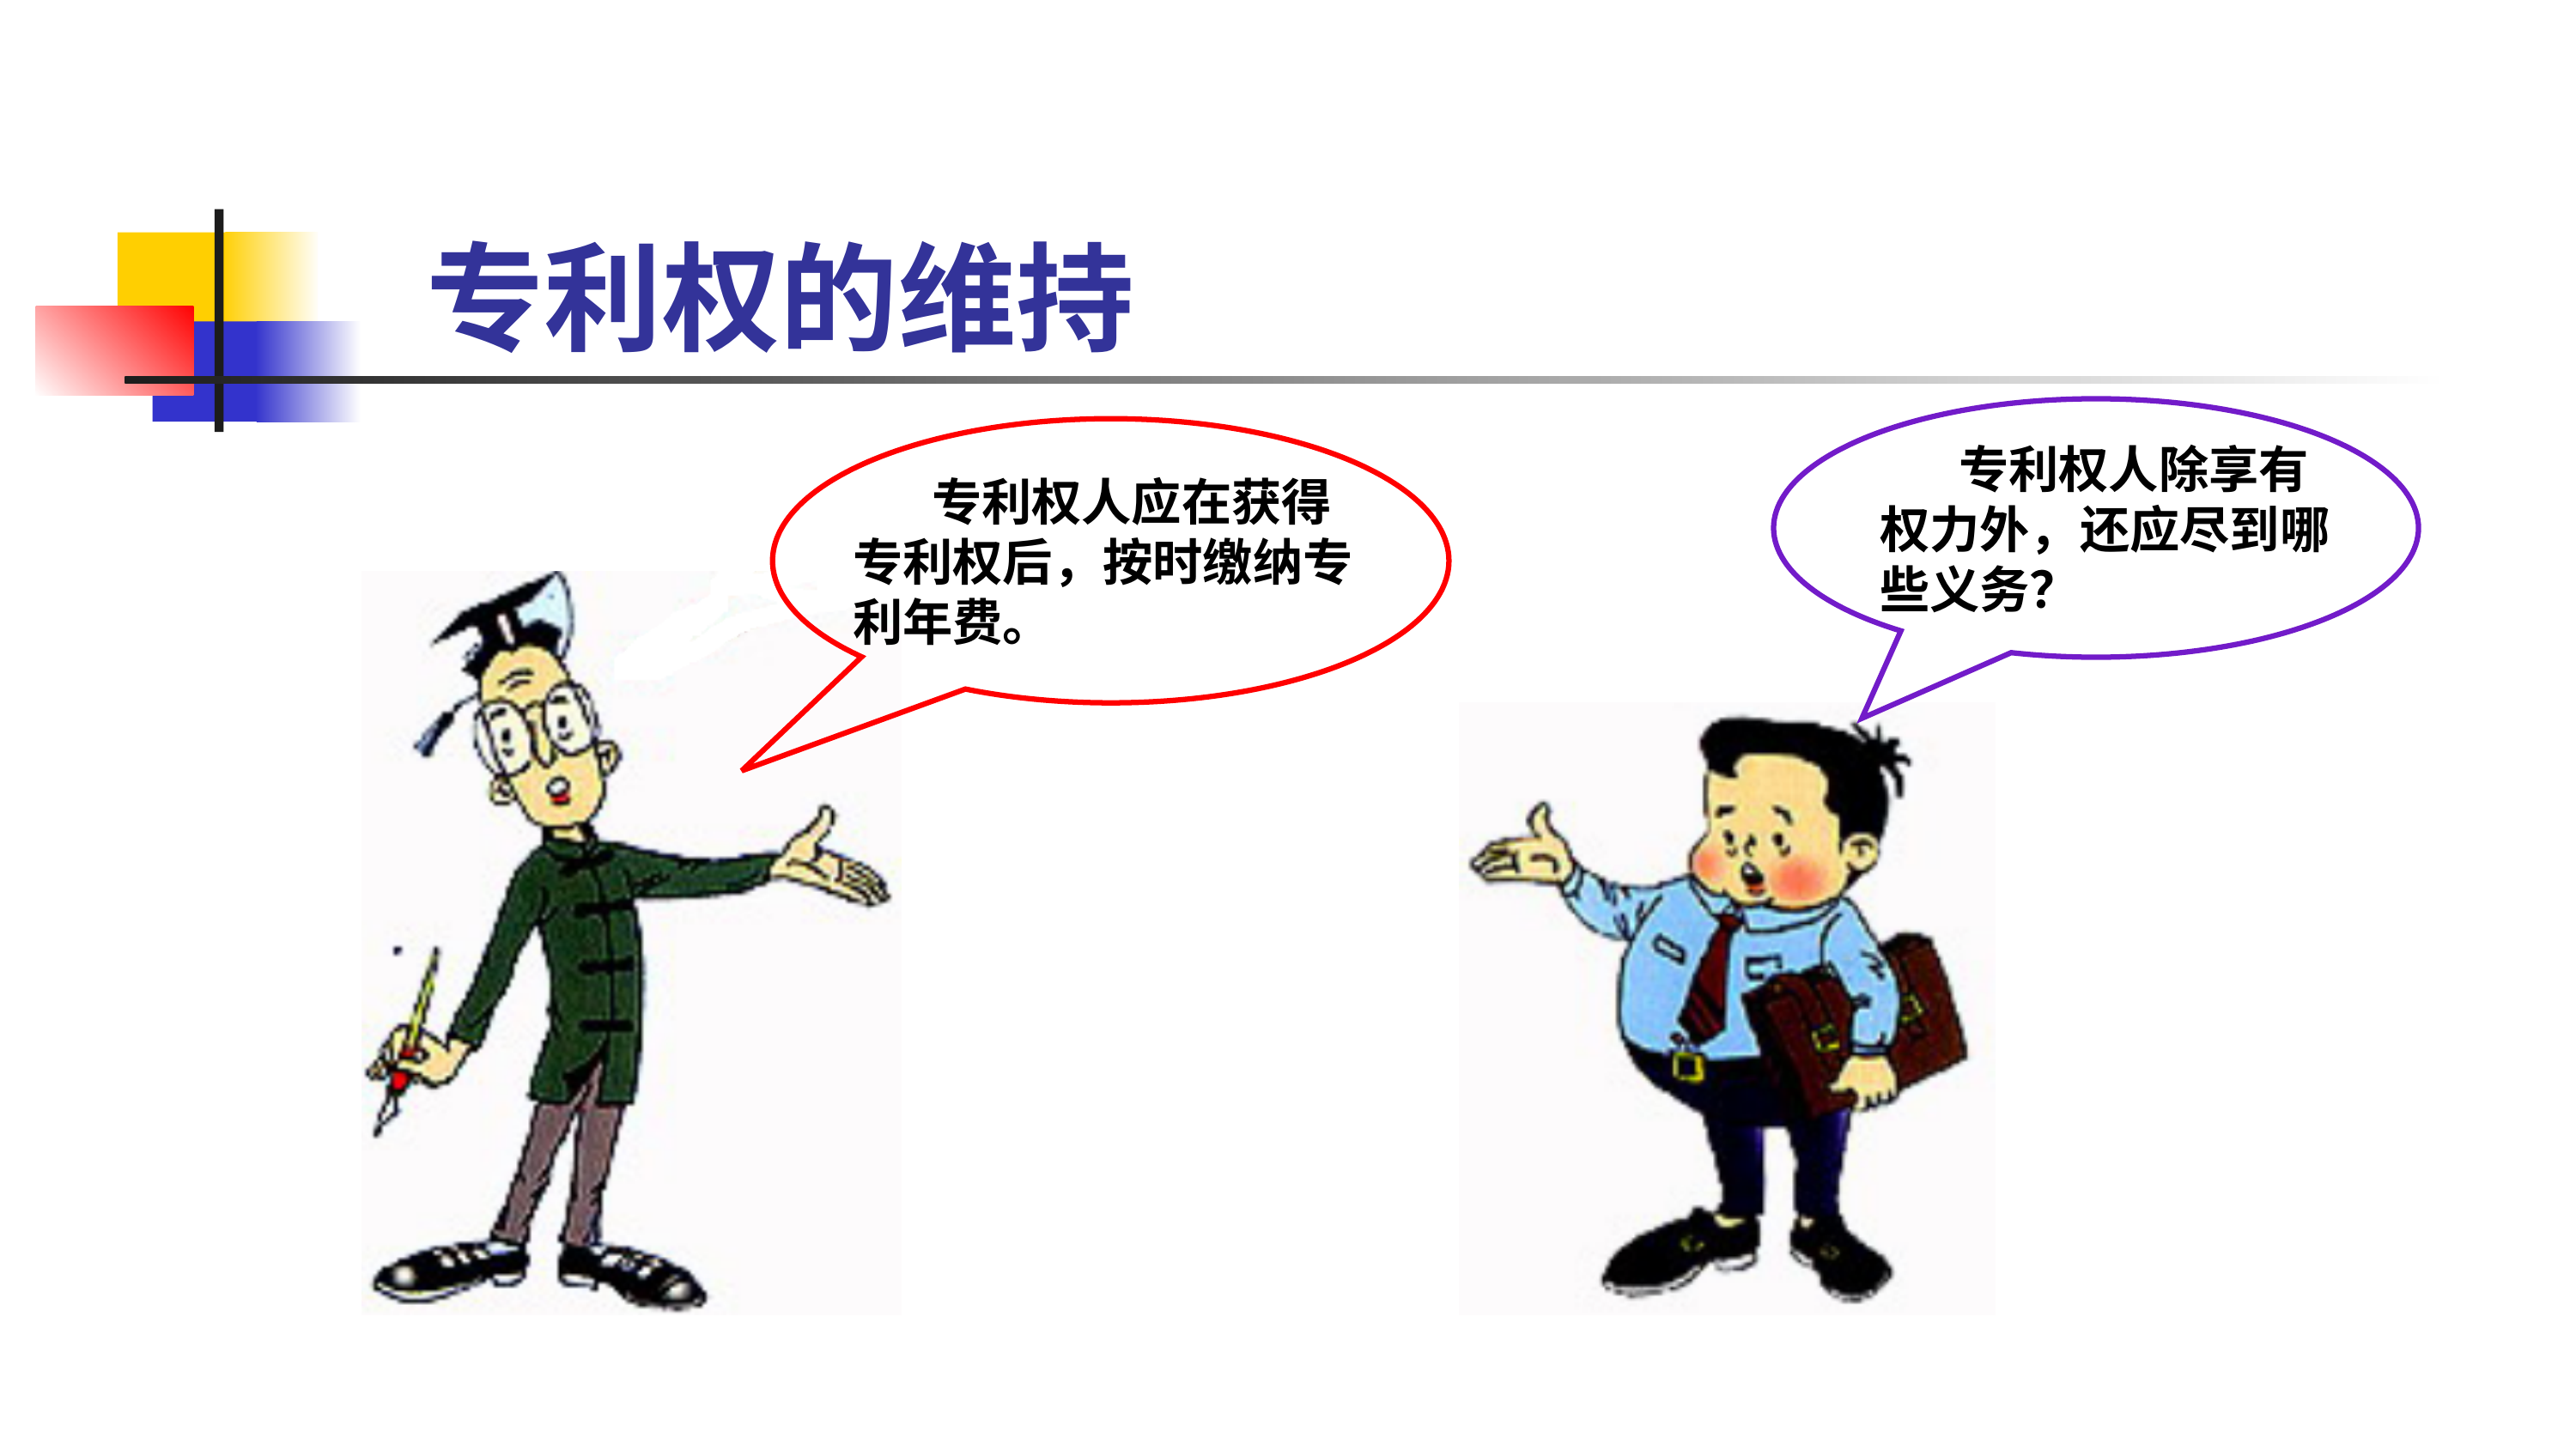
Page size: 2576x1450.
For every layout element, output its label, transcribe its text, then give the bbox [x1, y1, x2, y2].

title 专利权的维持 [406, 177, 1754, 376]
text_box [864, 418, 1358, 464]
text_box [1869, 625, 2310, 701]
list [361, 571, 902, 1315]
text_box [1389, 480, 1449, 642]
text_box [1773, 437, 1867, 619]
text_box [906, 658, 1358, 711]
text_box 专利权人除享有权力外，还应尽到哪些义务？ [1867, 431, 2366, 625]
text_box [1882, 398, 2310, 431]
picture [1459, 702, 1996, 1315]
text_box 专利权人应在获得专利权后，按时缴纳专利年费。 [840, 464, 1389, 658]
text_box [772, 476, 840, 569]
text_box [2366, 457, 2419, 599]
